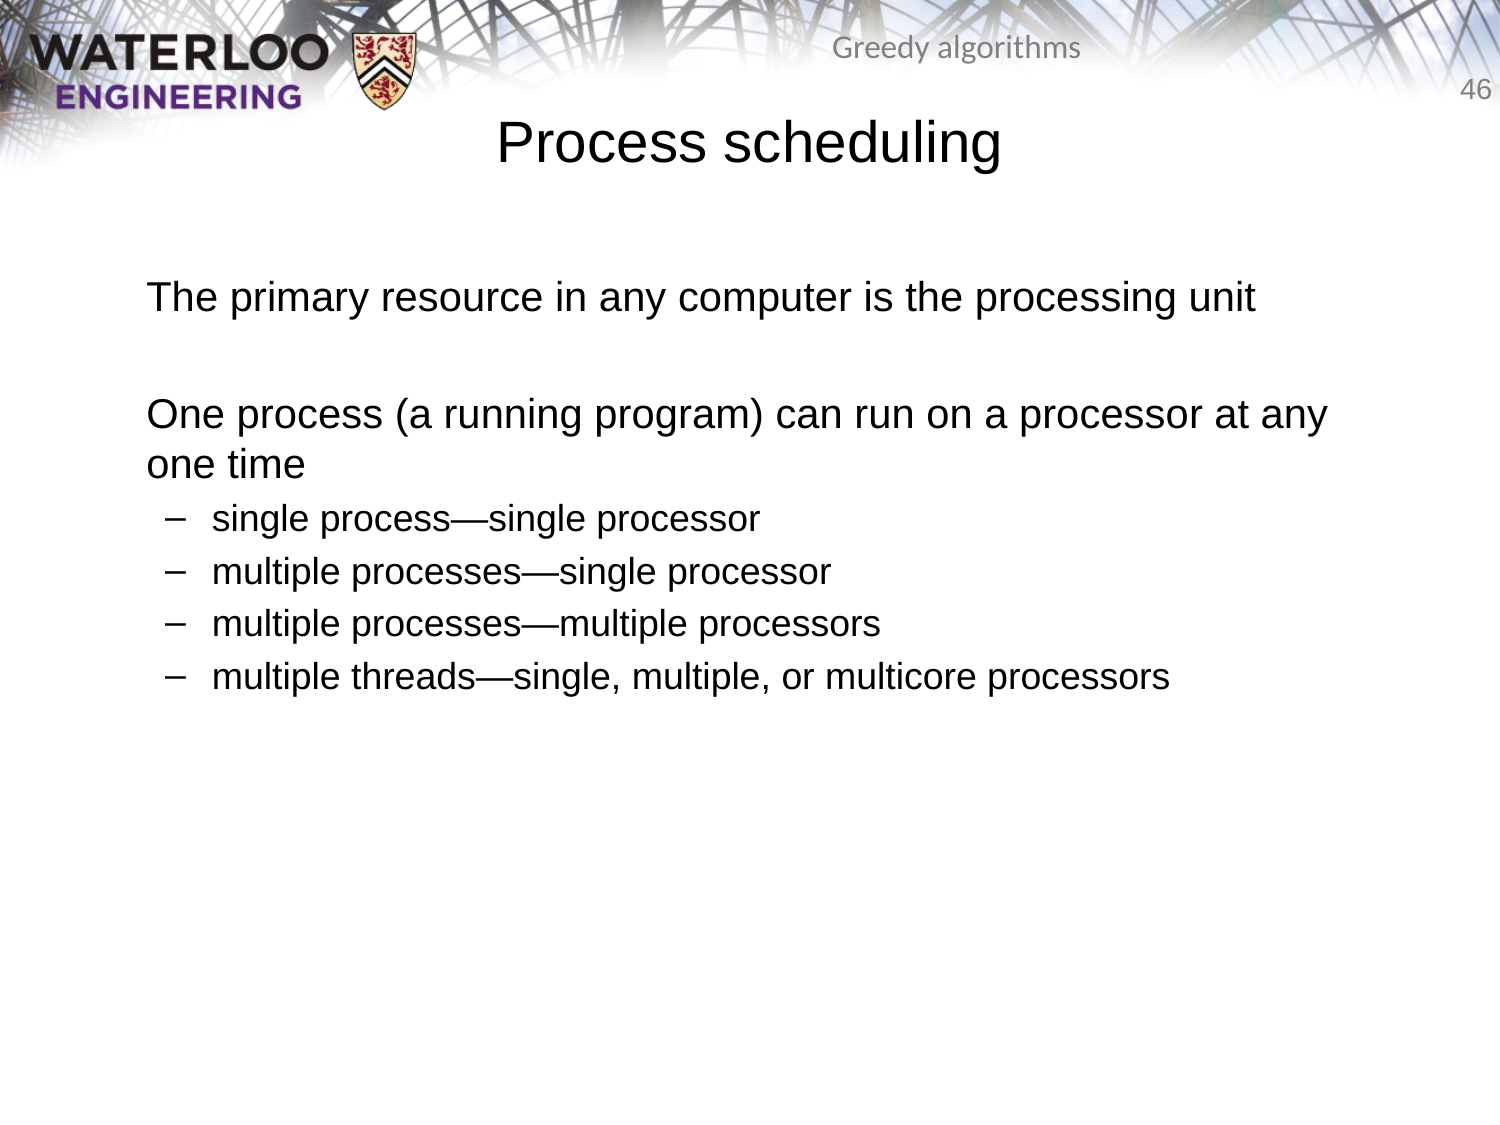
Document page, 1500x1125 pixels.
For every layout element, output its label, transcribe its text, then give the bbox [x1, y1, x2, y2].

title Process scheduling [74, 44, 1426, 233]
list The primary resource in any computer is the processing unit One process (a running program) can run on a processor at any one time single process—single processor multiple processes—single processor multiple processes—multiple processors multiple threads—single, multiple, or multicore processors [74, 262, 1426, 1006]
picture [0, 0, 1500, 1125]
